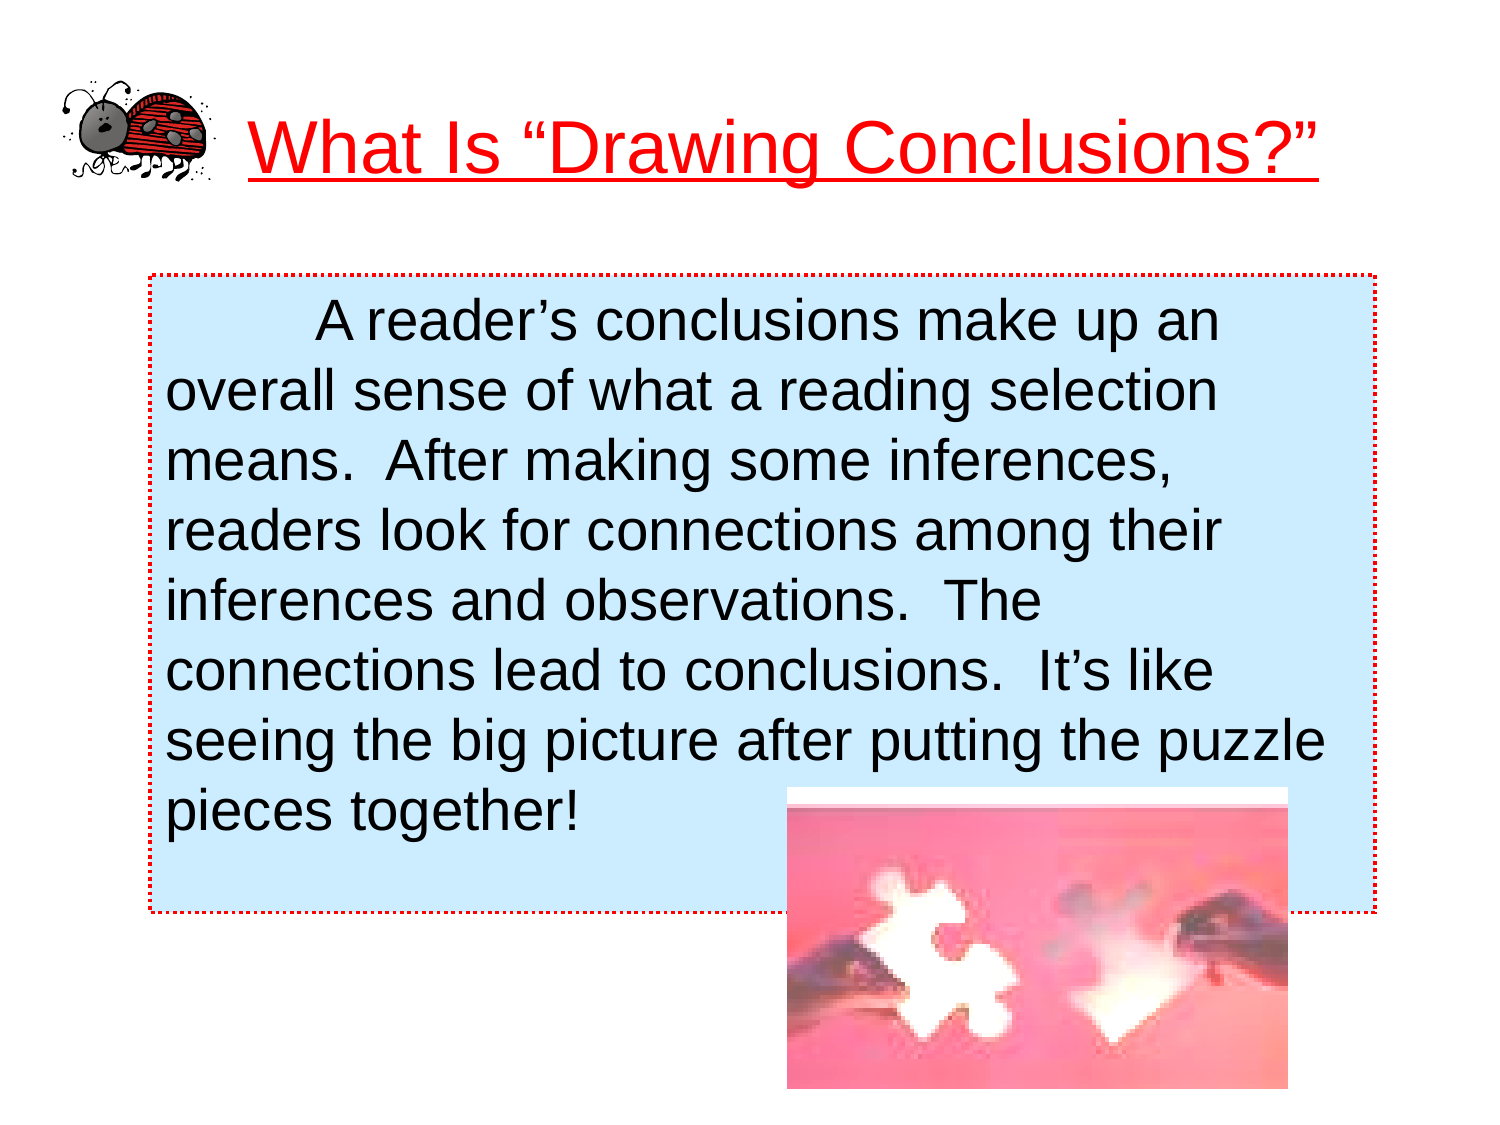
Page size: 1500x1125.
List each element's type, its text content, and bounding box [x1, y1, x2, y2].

title What Is “Drawing Conclusions?” [87, 49, 1413, 238]
picture [62, 74, 217, 182]
subtitle A reader’s conclusions make up an overall sense of what a reading selection means. After making some inferences, readers look for connections among their inferences and observations. The connections lead to conclusions. It’s like seeing the big picture after putting the puzzle pieces together! [149, 274, 1376, 913]
picture [787, 787, 1288, 1089]
